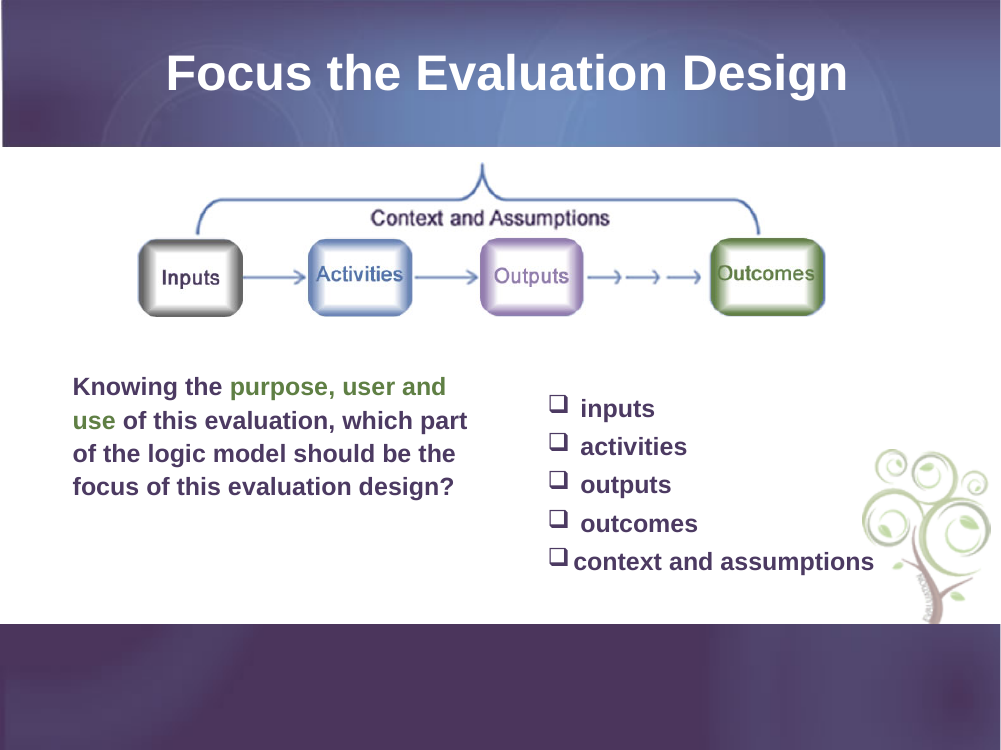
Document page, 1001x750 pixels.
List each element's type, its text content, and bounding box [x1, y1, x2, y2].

text_box inputs activities outputs outcomes context and assumptions [537, 387, 938, 581]
picture [0, 449, 1001, 750]
list Knowing the purpose, user and use of this evaluation, which part of the logic model should be the focus of this evaluation design? [62, 362, 501, 563]
title Focus the Evaluation Design [74, 8, 926, 134]
picture [136, 162, 826, 317]
picture [0, 0, 1001, 147]
